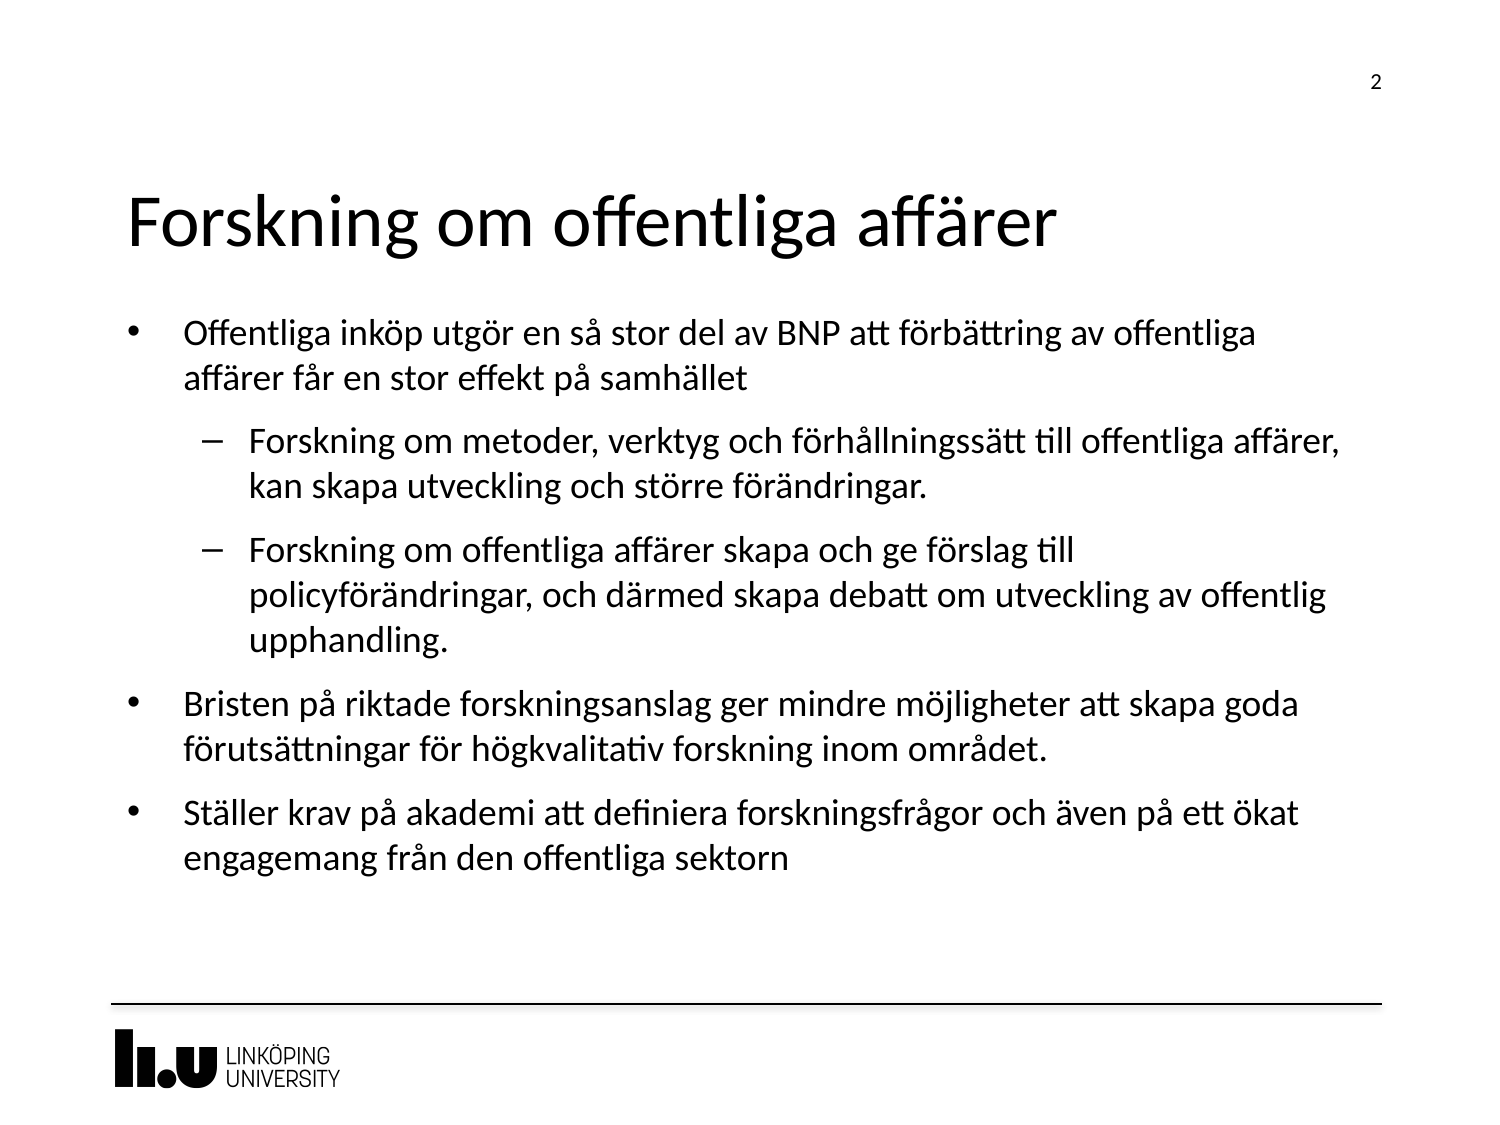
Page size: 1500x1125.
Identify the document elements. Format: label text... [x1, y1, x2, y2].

list Offentliga inköp utgör en så stor del av BNP att förbättring av offentliga affärer får en stor effekt på samhället Forskning om metoder, verktyg och förhållningssätt till offentliga affärer, kan skapa utveckling och större förändringar. Forskning om offentliga affärer skapa och ge förslag till policyförändringar, och därmed skapa debatt om utveckling av offentlig upphandling. Bristen på riktade forskningsanslag ger mindre möjligheter att skapa goda förutsättningar för högkvalitativ forskning inom området. Ställer krav på akademi att definiera forskningsfrågor och även på ett ökat engagemang från den offentliga sektorn [112, 300, 1382, 968]
title Forskning om offentliga affärer [112, 163, 1382, 300]
picture [112, 1026, 344, 1091]
slide_number 2 [1306, 59, 1397, 103]
